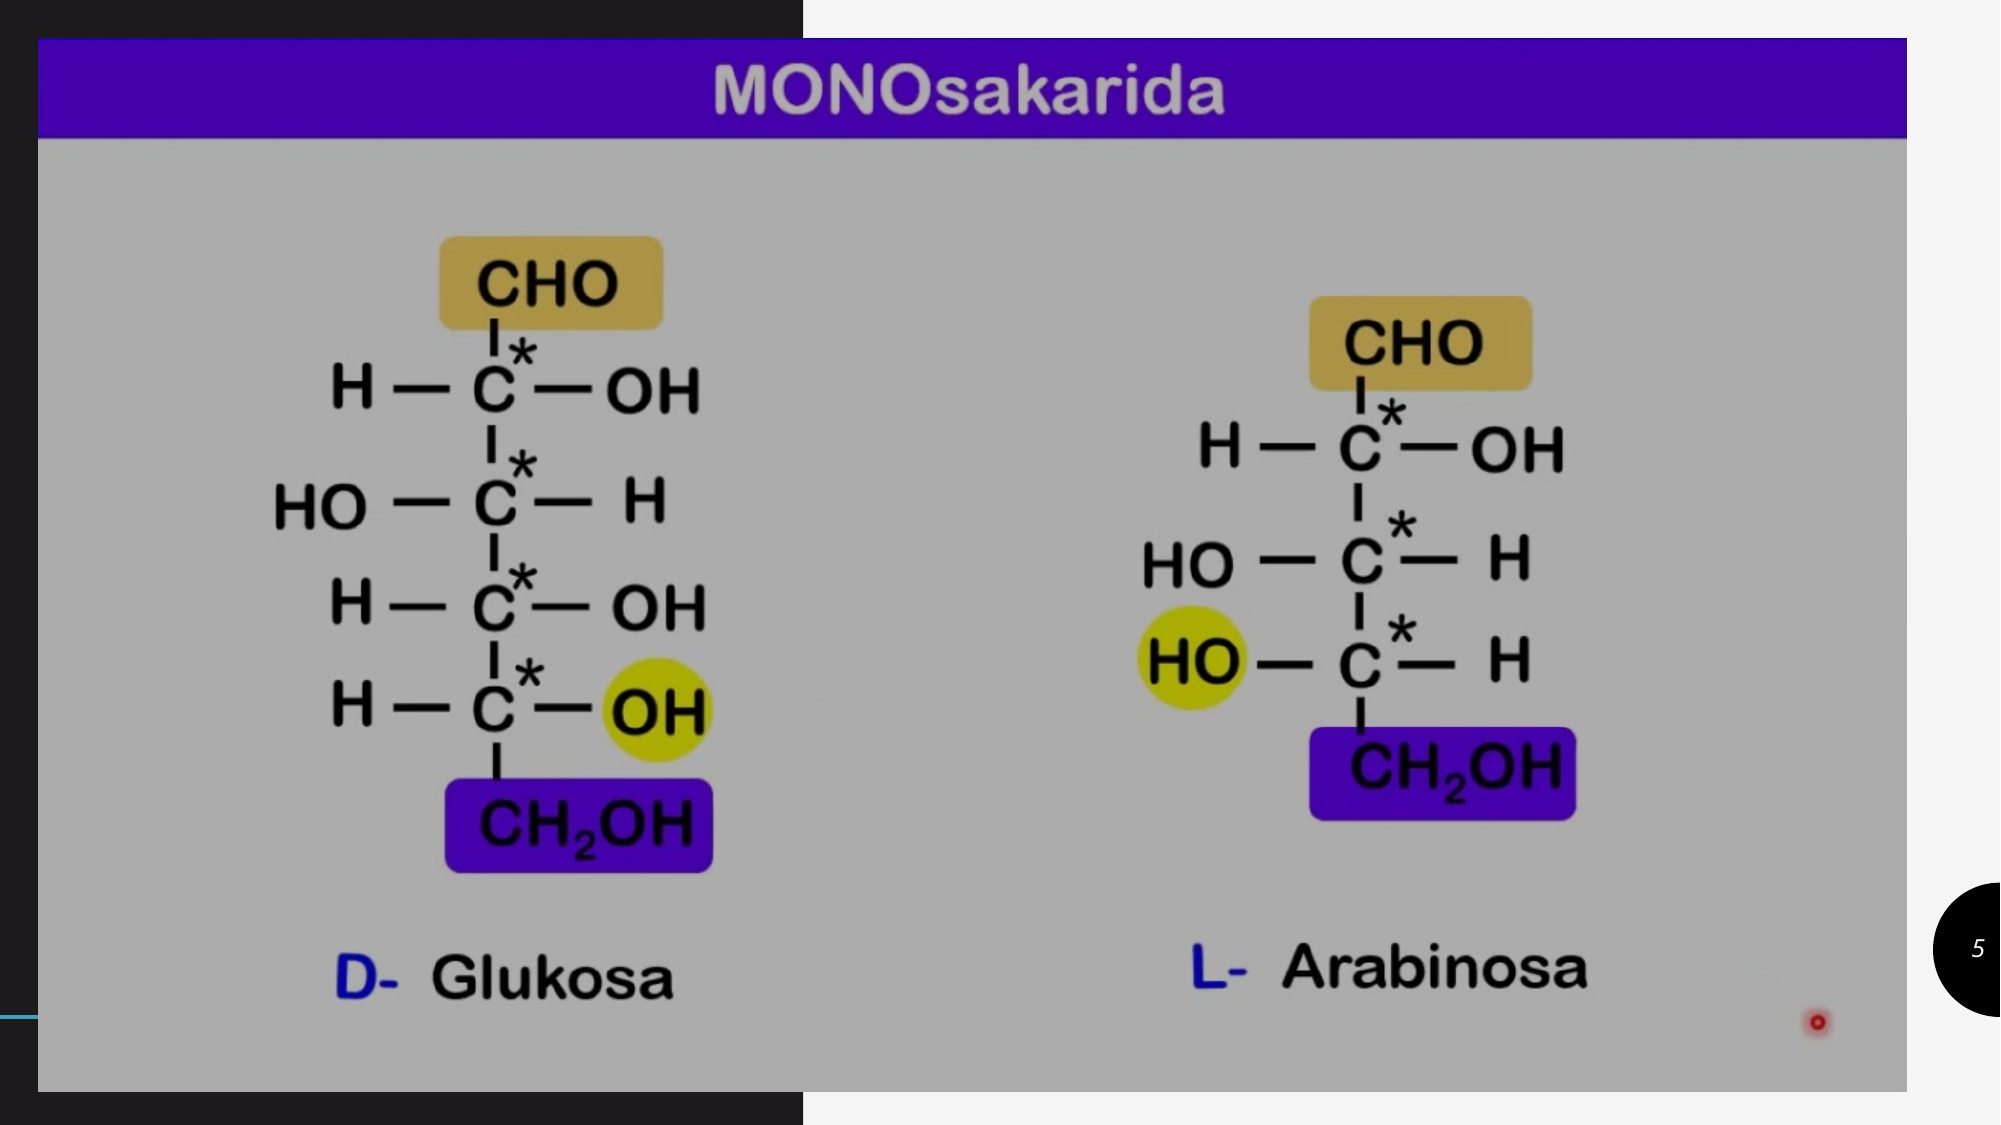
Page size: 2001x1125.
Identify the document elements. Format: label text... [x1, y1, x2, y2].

picture [38, 38, 1907, 1092]
slide_number 5 [1933, 919, 2000, 980]
